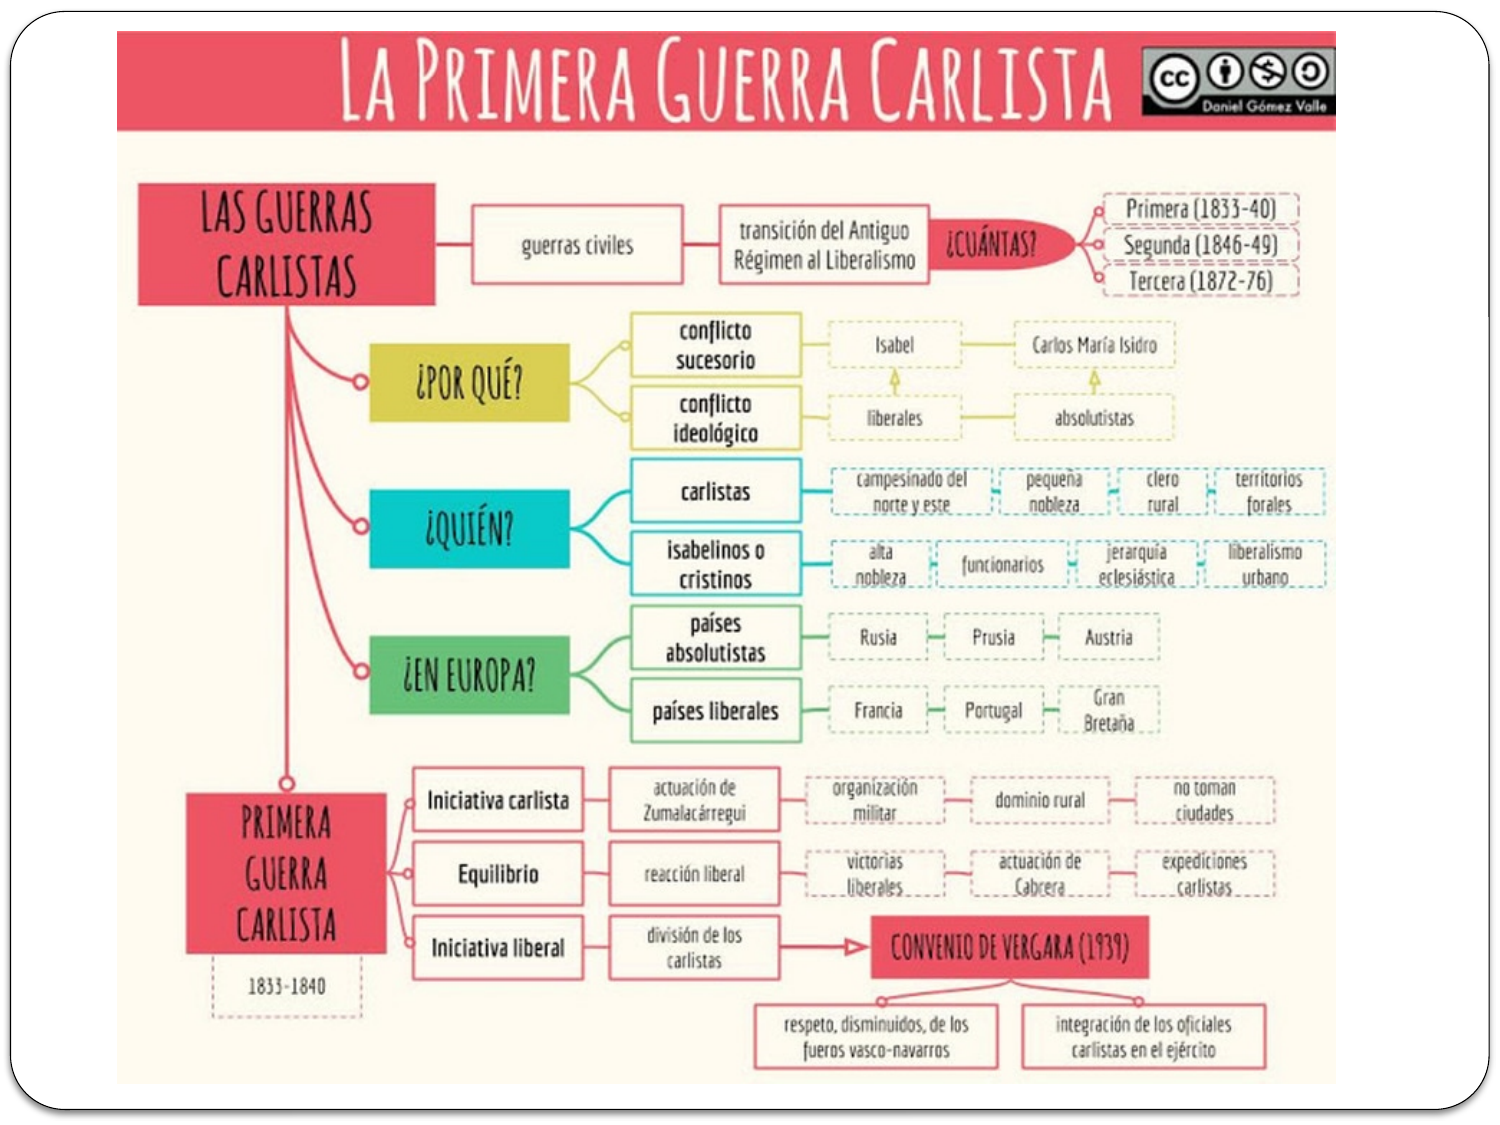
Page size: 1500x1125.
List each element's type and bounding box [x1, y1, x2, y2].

picture [116, 31, 1337, 1084]
